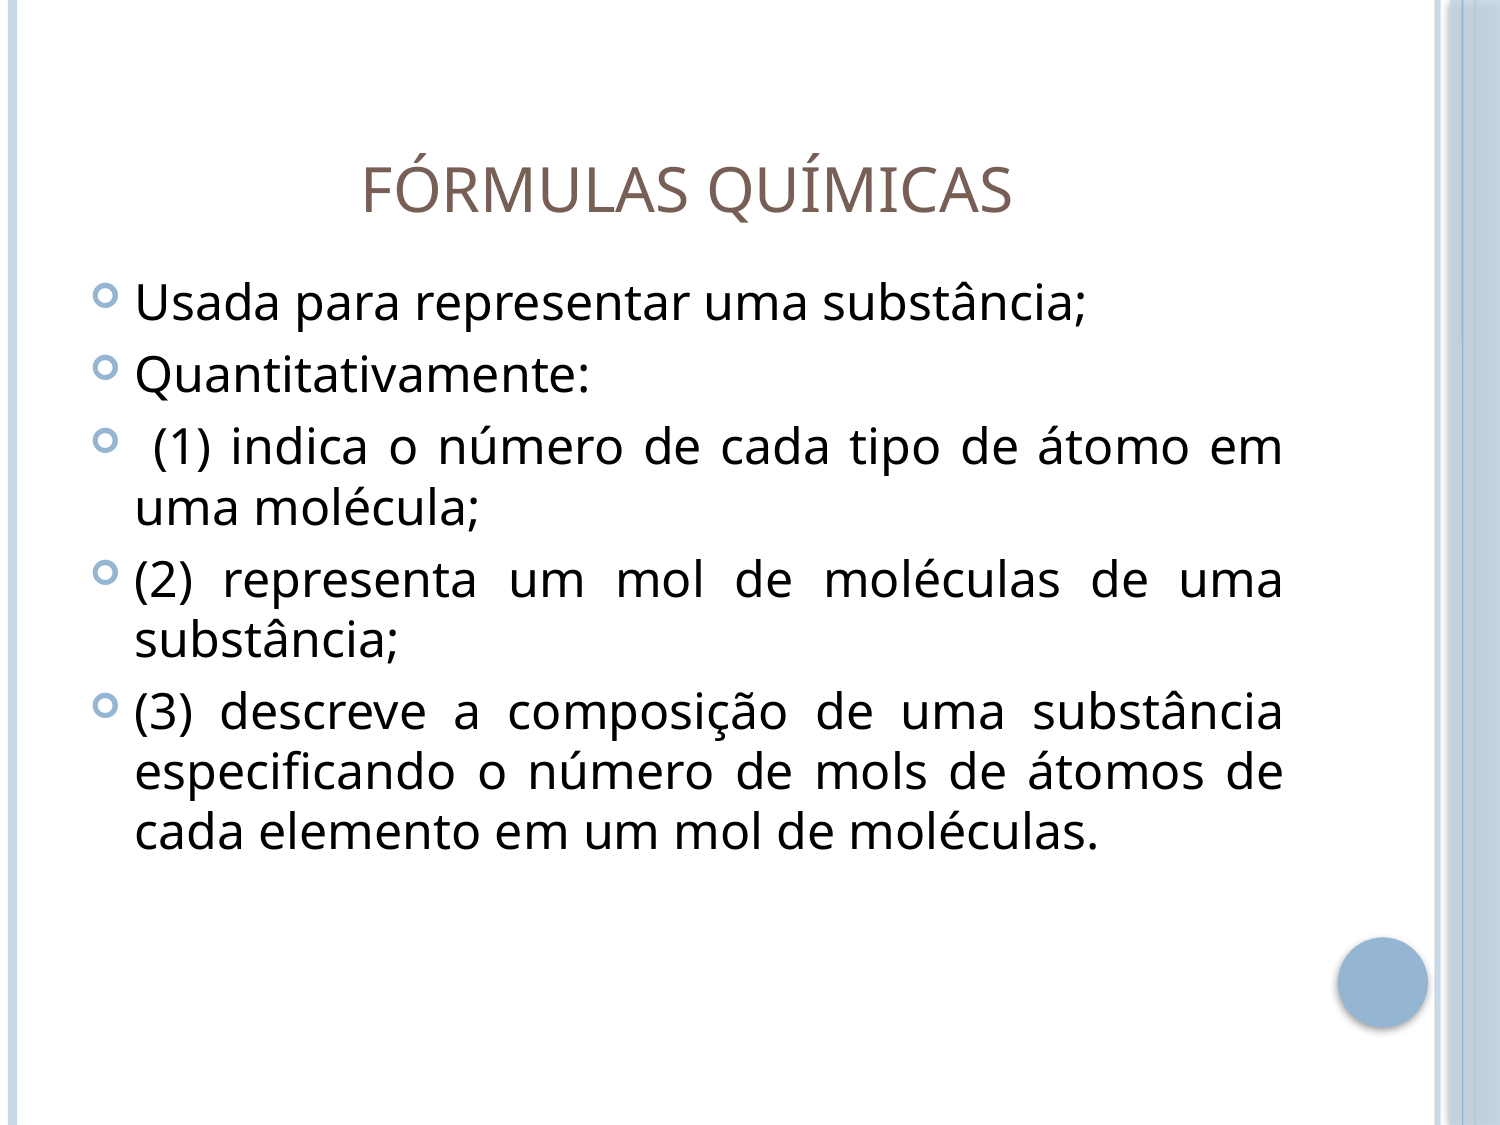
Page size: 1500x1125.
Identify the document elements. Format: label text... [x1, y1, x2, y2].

title Fórmulas Químicas [75, 45, 1300, 233]
list Usada para representar uma substância; Quantitativamente: (1) indica o número de cada tipo de átomo em uma molécula; (2) representa um mol de moléculas de uma substância; (3) descreve a composição de uma substância especificando o número de mols de átomos de cada elemento em um mol de moléculas. [75, 262, 1300, 1062]
